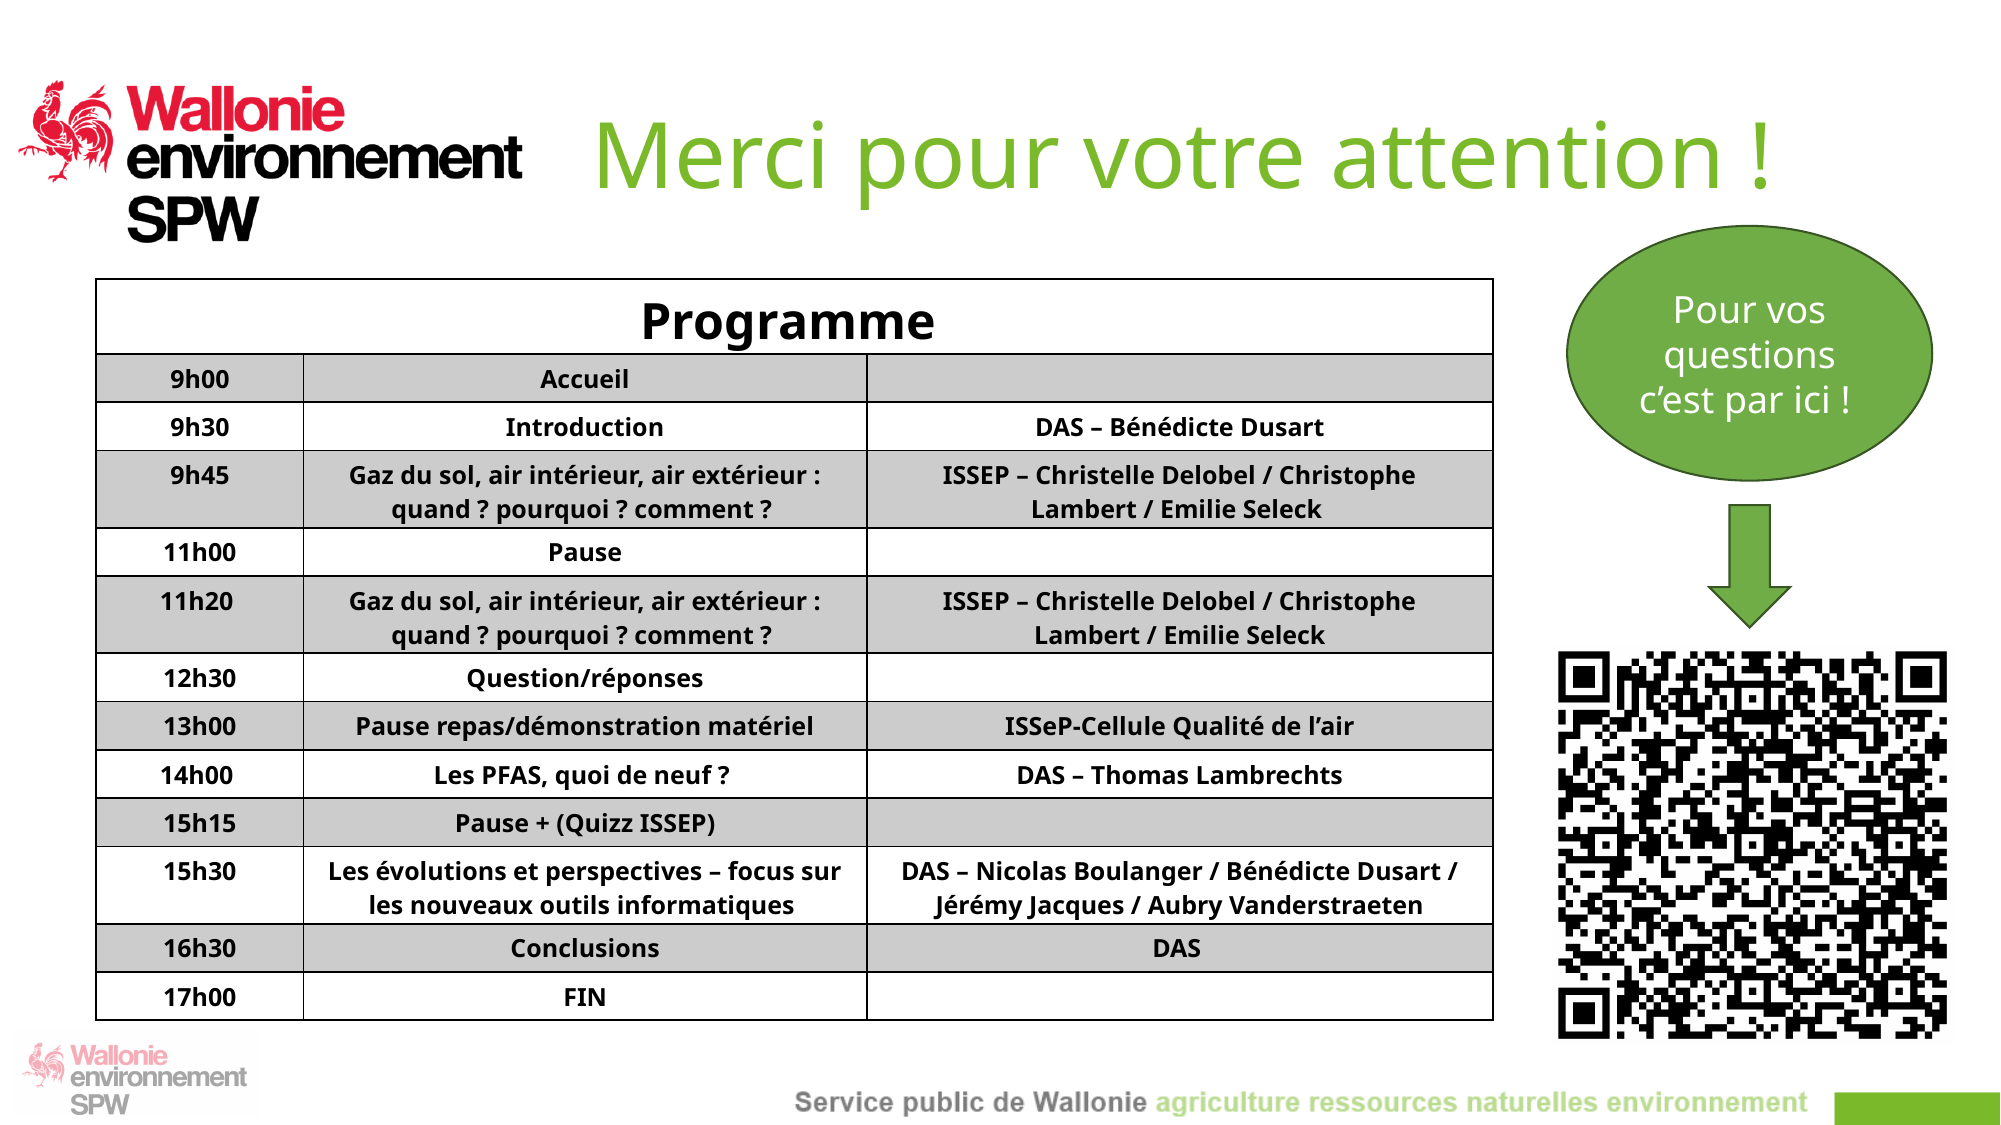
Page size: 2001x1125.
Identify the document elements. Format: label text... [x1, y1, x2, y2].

table_cell 16h30 [97, 925, 303, 971]
table_cell 12h30 [97, 654, 303, 701]
table_cell FIN [304, 973, 866, 1019]
table_cell ISSEP – Christelle Delobel / Christophe Lambert / Emilie Seleck [868, 577, 1492, 652]
text_box Merci pour votre attention ! [580, 91, 2000, 213]
picture [0, 48, 554, 247]
table_cell ISSEP – Christelle Delobel / Christophe Lambert / Emilie Seleck [868, 451, 1492, 527]
table_cell DAS [868, 925, 1492, 971]
table_cell ISSeP-Cellule Qualité de l’air [868, 702, 1492, 749]
table_cell Les évolutions et perspectives – focus sur les nouveaux outils informatiques [304, 847, 866, 923]
table_cell Introduction [304, 403, 866, 450]
table_cell [868, 654, 1492, 701]
table_header Programme [97, 280, 1492, 353]
table_cell Accueil [304, 355, 866, 401]
table_cell [868, 355, 1492, 401]
table_cell DAS – Bénédicte Dusart [868, 403, 1492, 450]
table_cell 13h00 [97, 702, 303, 749]
table_cell [868, 973, 1492, 1019]
table_cell Conclusions [304, 925, 866, 971]
table_cell 9h45 [97, 451, 303, 527]
table_cell 9h00 [97, 355, 303, 401]
table_cell Question/réponses [304, 654, 866, 701]
table_cell 11h20 [97, 577, 303, 652]
table_cell 11h00 [97, 529, 303, 575]
table_cell Pause [304, 529, 866, 575]
table_cell Pause + (Quizz ISSEP) [304, 799, 866, 846]
table_cell 15h30 [97, 847, 303, 923]
table_cell 14h00 [97, 751, 303, 797]
table_cell 15h15 [97, 799, 303, 846]
table_cell DAS – Nicolas Boulanger / Bénédicte Dusart / Jérémy Jacques / Aubry Vanderstraeten [868, 847, 1492, 923]
table_cell 9h30 [97, 403, 303, 450]
table_cell [868, 799, 1492, 846]
table_cell Pause repas/démonstration matériel [304, 702, 866, 749]
text_box Pour vos questions c’est par ici ! [1566, 224, 1934, 482]
table_cell DAS – Thomas Lambrechts [868, 751, 1492, 797]
text_box [1706, 504, 1793, 629]
picture [1551, 644, 2000, 1125]
table_cell Gaz du sol, air intérieur, air extérieur : quand ? pourquoi ? comment ? [304, 451, 866, 527]
table_cell Gaz du sol, air intérieur, air extérieur : quand ? pourquoi ? comment ? [304, 577, 866, 652]
table_cell 17h00 [97, 973, 303, 1019]
table_cell [868, 529, 1492, 575]
table_cell Les PFAS, quoi de neuf ? [304, 751, 866, 797]
